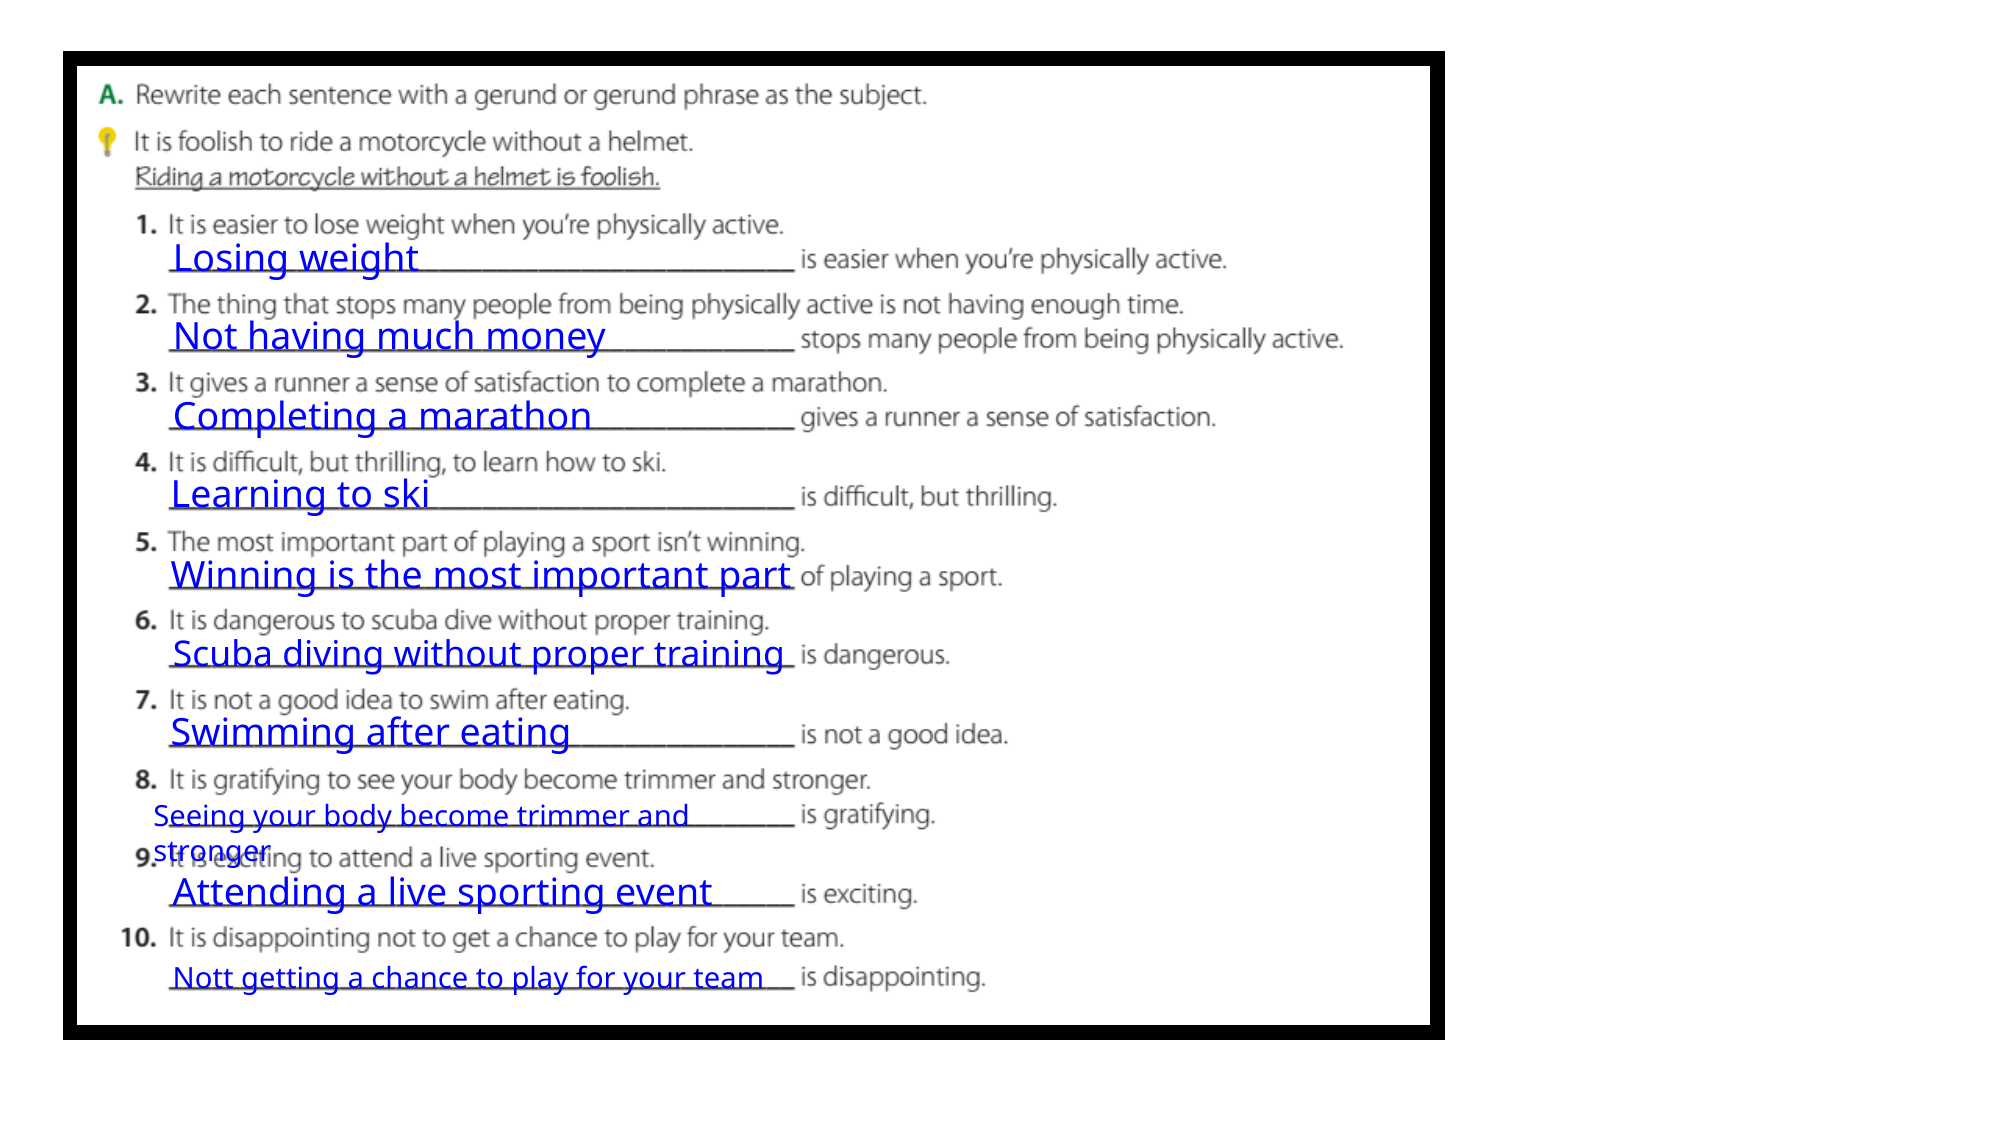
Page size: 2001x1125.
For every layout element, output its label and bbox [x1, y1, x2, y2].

picture [76, 65, 1430, 1025]
